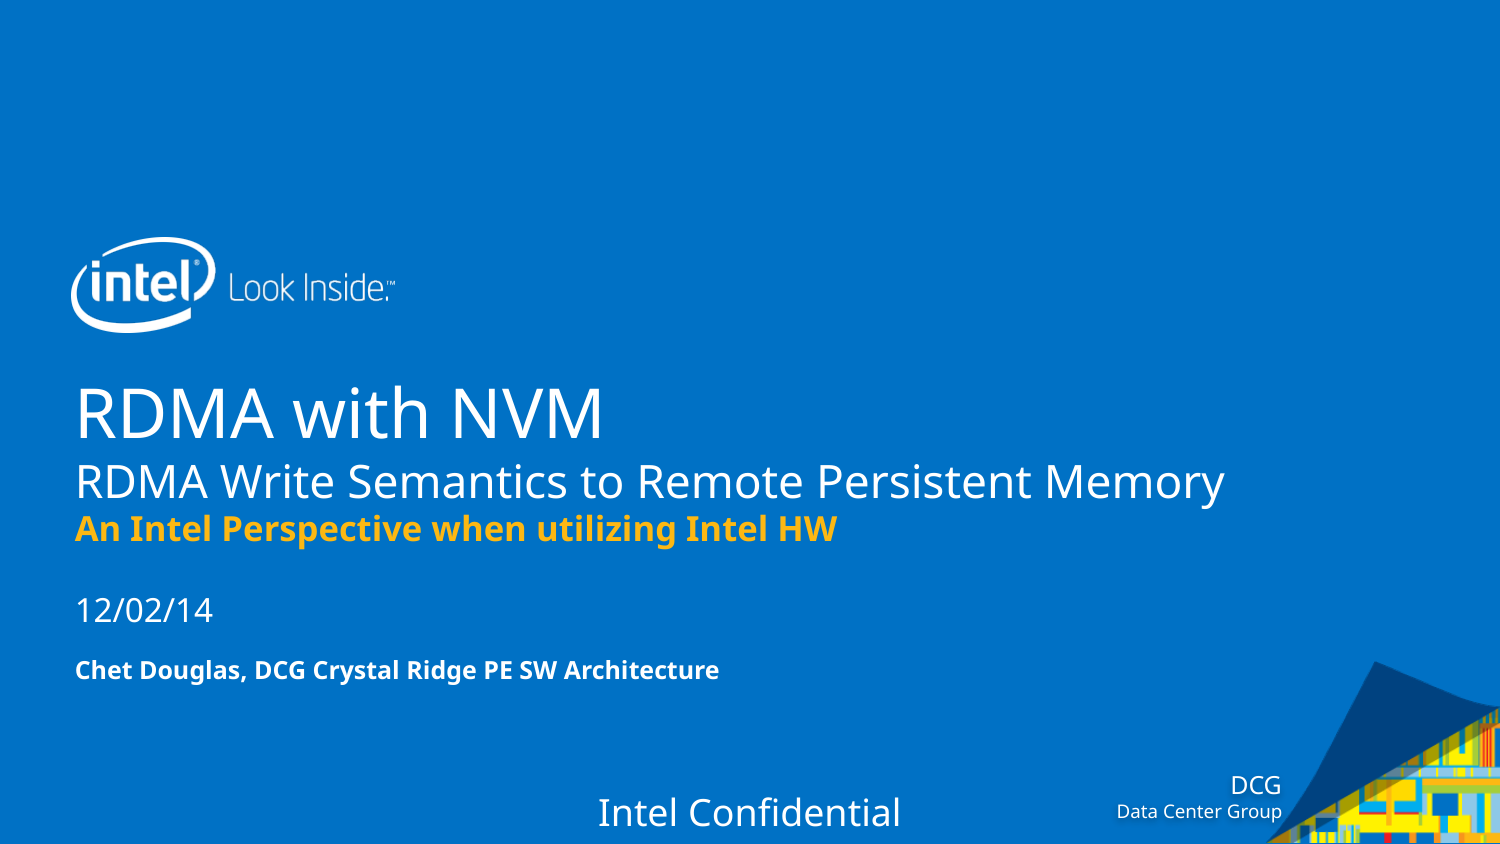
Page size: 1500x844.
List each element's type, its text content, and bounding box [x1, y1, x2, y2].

subtitle 12/02/14 Chet Douglas, DCG Crystal Ridge PE SW Architecture [74, 589, 1114, 742]
picture [1266, 661, 1500, 843]
title RDMA with NVM RDMA Write Semantics to Remote Persistent Memory An Intel Perspective when utilizing Intel HW [74, 367, 1433, 549]
picture [71, 237, 395, 333]
text_box Intel Confidential [496, 782, 1004, 828]
